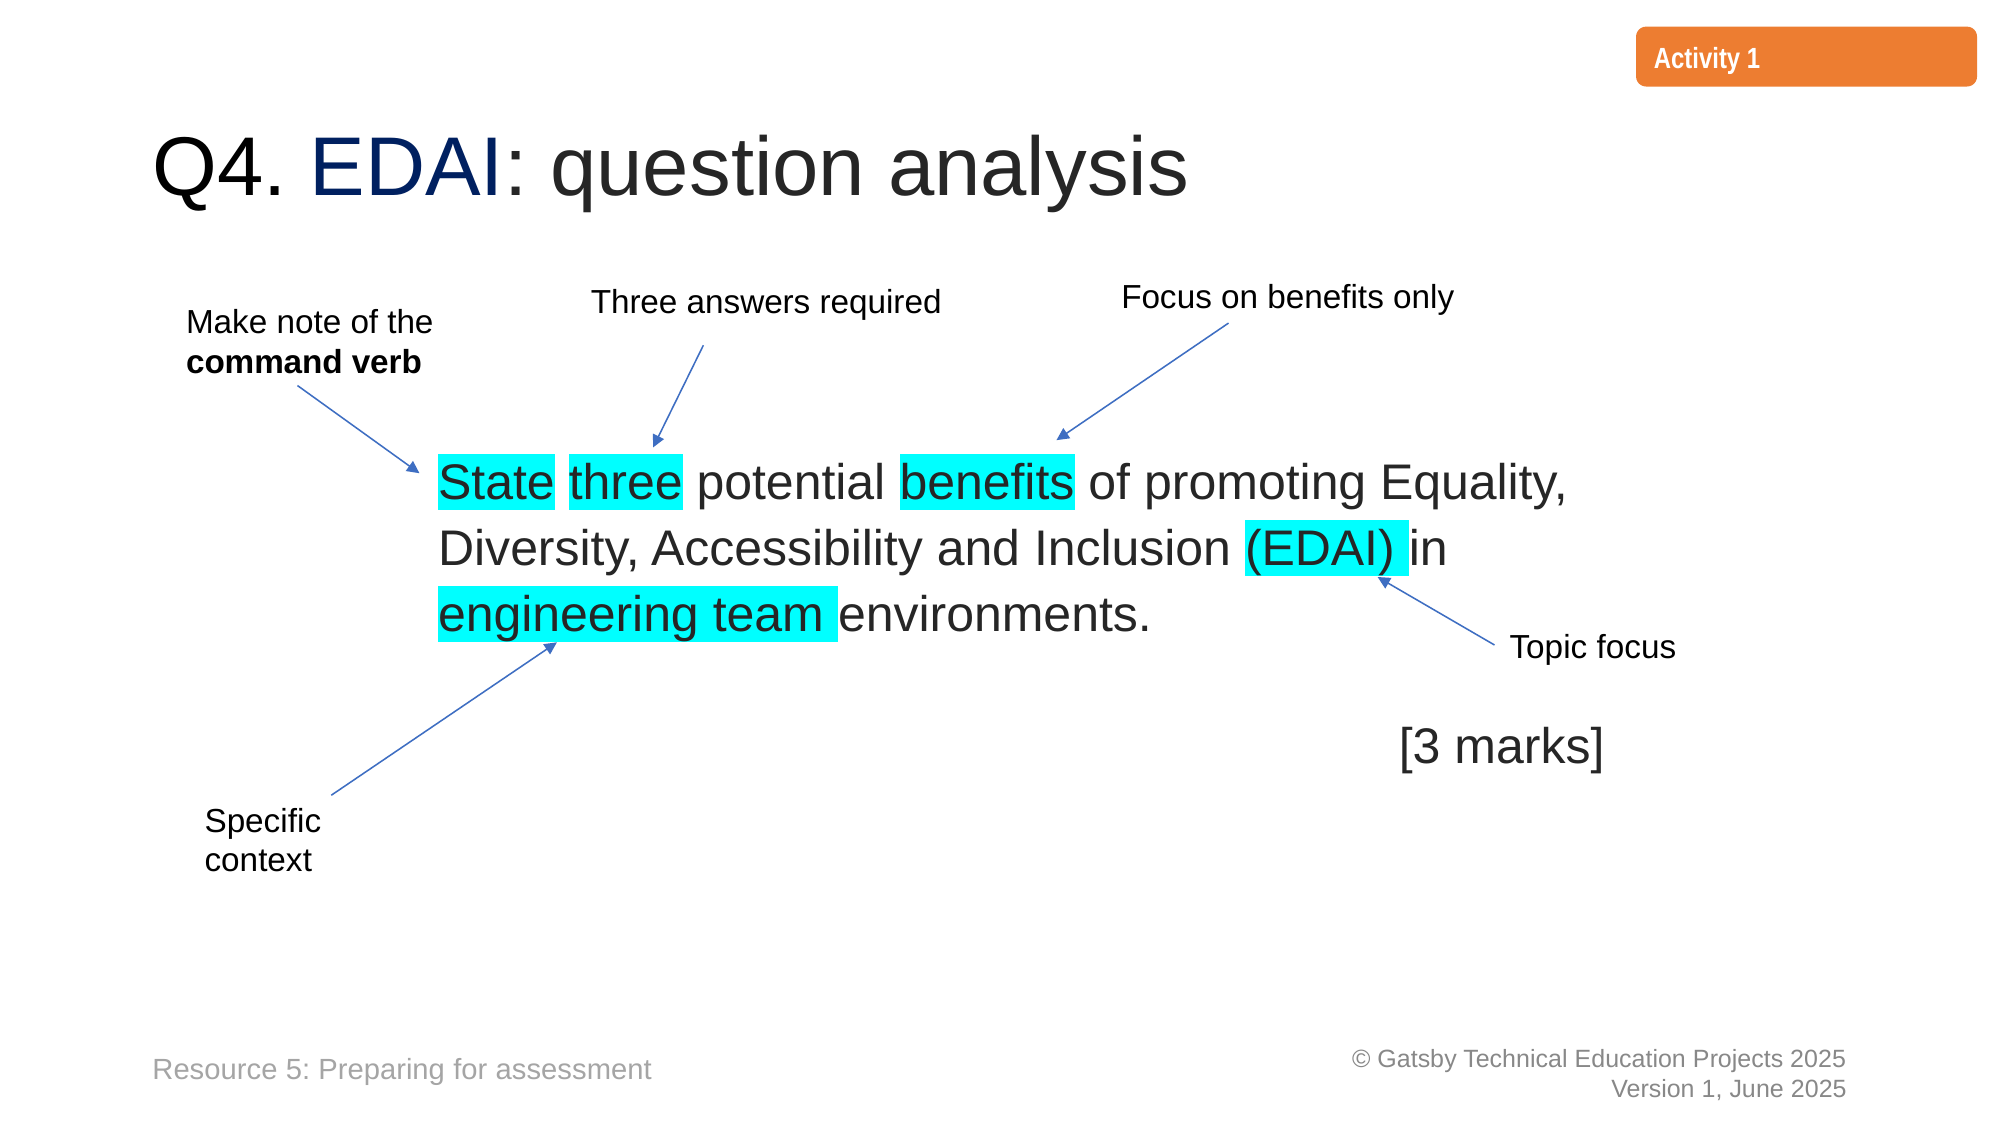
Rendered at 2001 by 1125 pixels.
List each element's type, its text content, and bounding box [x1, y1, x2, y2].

text_box State three potential benefits of promoting Equality, Diversity, Accessibility and Inclusion (EDAI) in engineering team environments. [3 marks] [423, 436, 1620, 884]
text_box Three answers required [575, 273, 992, 328]
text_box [330, 642, 558, 796]
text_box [1377, 576, 1495, 646]
text_box Make note of the command verb [170, 292, 492, 388]
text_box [1056, 322, 1229, 441]
text_box Topic focus [1494, 617, 1704, 673]
title Q4. EDAI: question analysis [137, 59, 1863, 278]
text_box Resource 5: Preparing for assessment [137, 1042, 1138, 1103]
text_box Focus on benefits only [1106, 267, 1480, 323]
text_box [297, 385, 420, 474]
text_box Activity 1 [1636, 26, 1978, 87]
text_box Specific context [189, 791, 453, 887]
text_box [652, 344, 704, 448]
